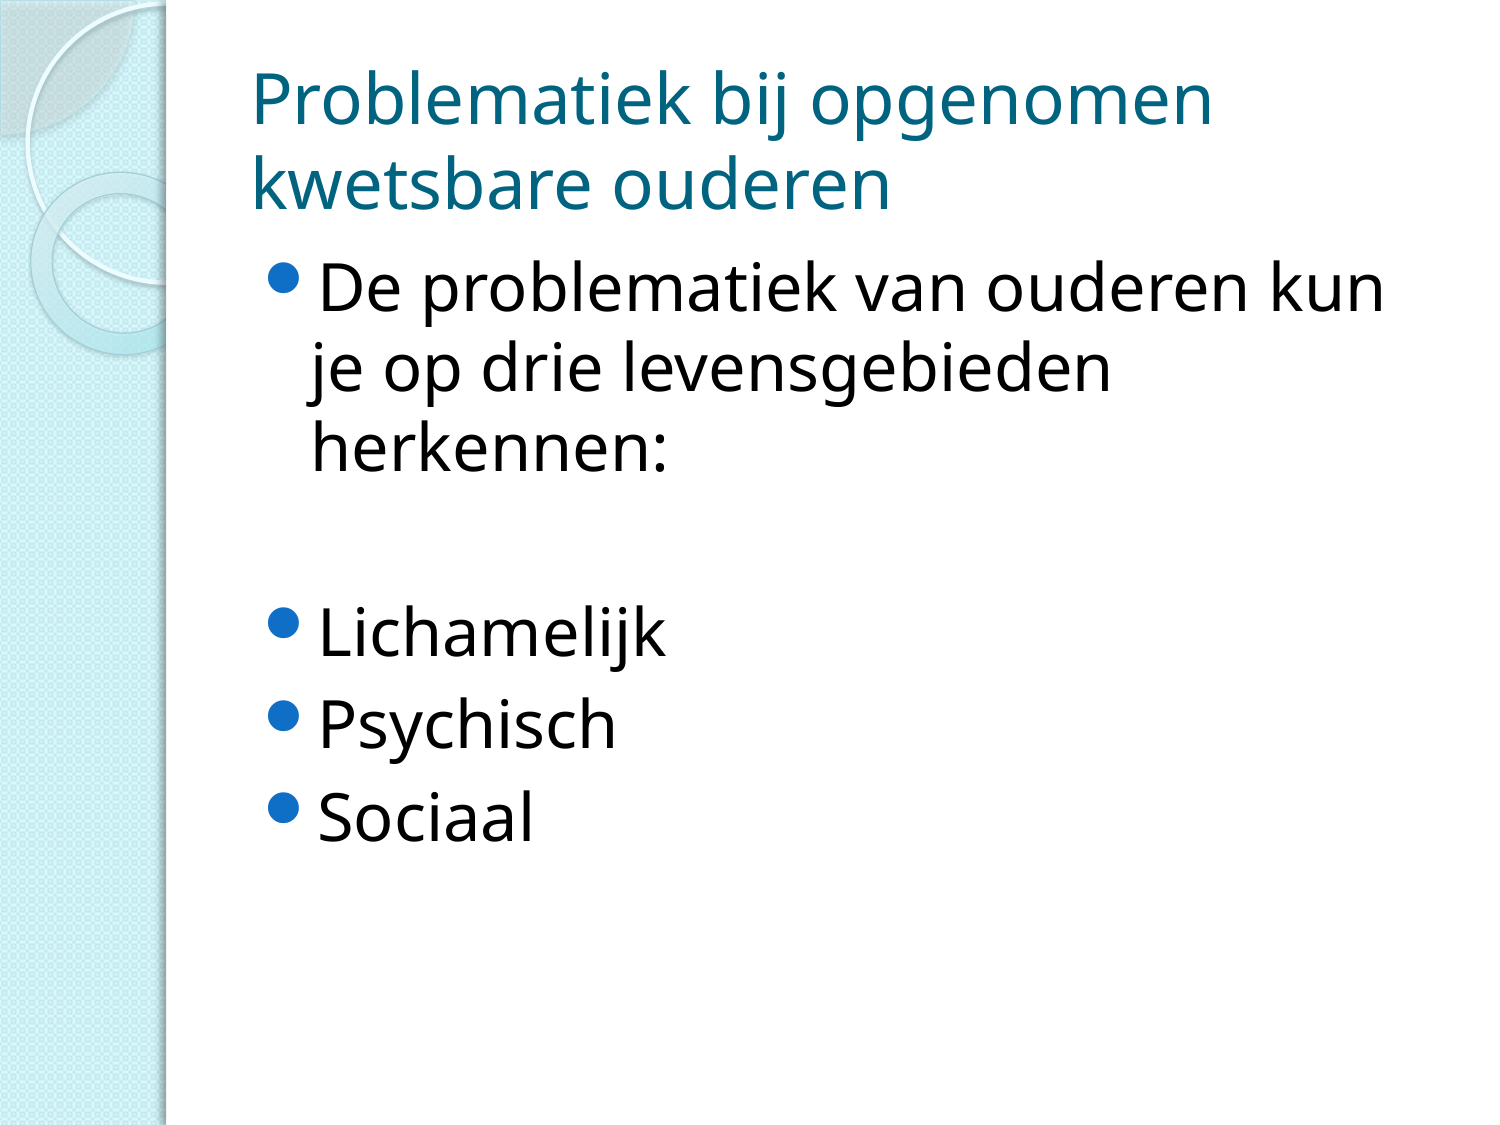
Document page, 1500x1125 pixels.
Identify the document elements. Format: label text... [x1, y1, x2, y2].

list De problematiek van ouderen kun je op drie levensgebieden herkennen: Lichamelijk Psychisch Sociaal [235, 237, 1466, 1025]
title Problematiek bij opgenomen kwetsbare ouderen [235, 45, 1466, 233]
